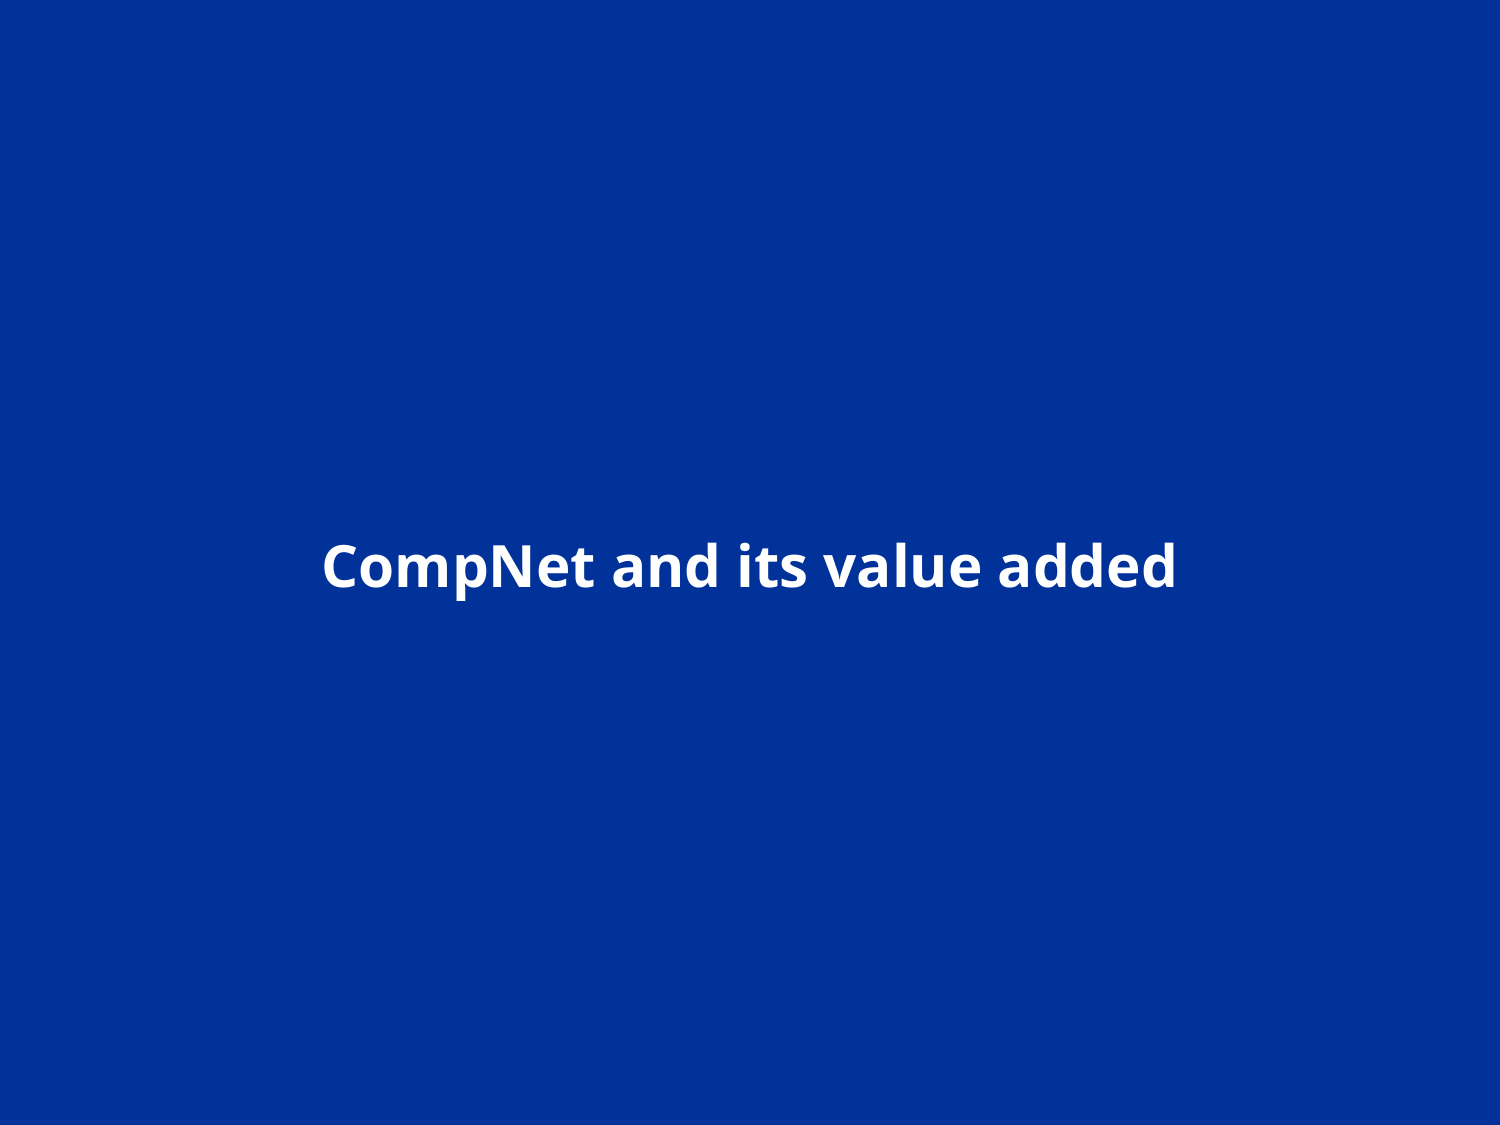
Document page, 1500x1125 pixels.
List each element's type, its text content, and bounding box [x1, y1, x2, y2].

text_box CompNet and its value added [191, 522, 1309, 607]
